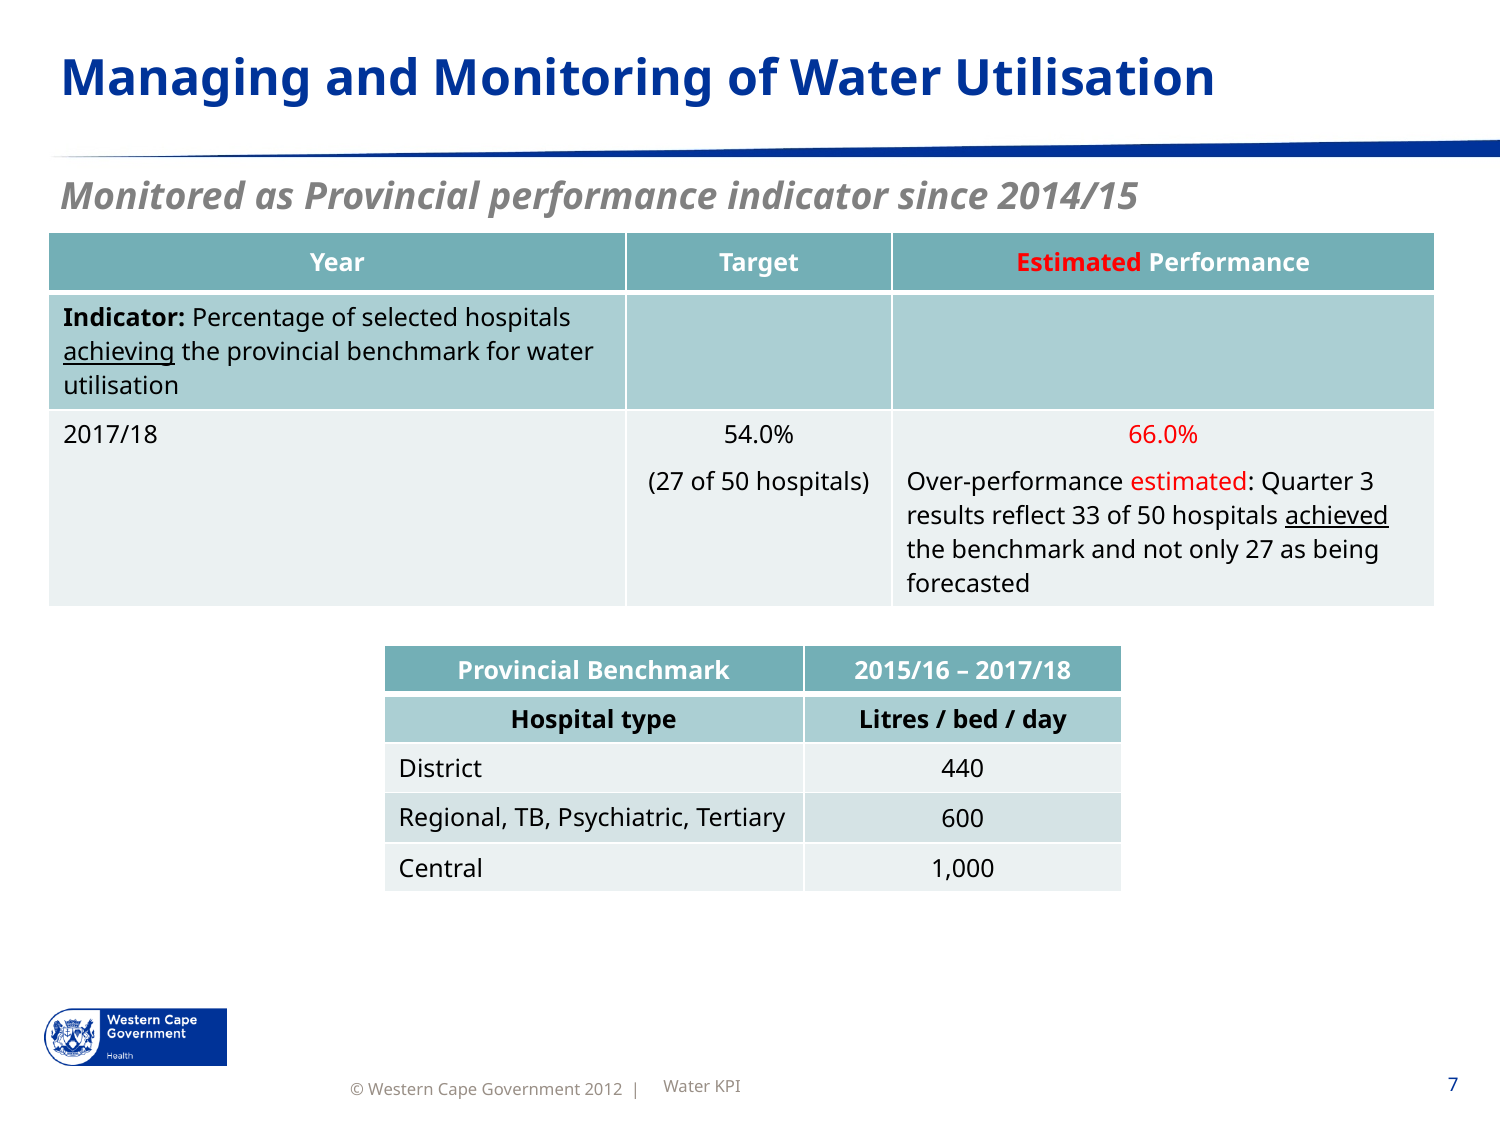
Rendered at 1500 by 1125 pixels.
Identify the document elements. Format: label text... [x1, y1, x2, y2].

table_cell 66.0% Over-performance estimated: Quarter 3 results reflect 33 of 50 hospitals achieved the benchmark and not only 27 as being forecasted [893, 411, 1434, 606]
slide_number 7 [1374, 1061, 1459, 1099]
table_cell 1,000 [805, 844, 1121, 891]
footer Water KPI [663, 1061, 1343, 1099]
table_cell Regional, TB, Psychiatric, Tertiary [385, 793, 803, 842]
picture [44, 1008, 227, 1066]
table_cell 600 [805, 793, 1121, 842]
table_cell Hospital type [385, 697, 803, 742]
table_cell [627, 295, 891, 409]
table_cell Central [385, 844, 803, 891]
table_header Estimated Performance [893, 233, 1434, 290]
table_header Provincial Benchmark [385, 646, 803, 691]
table_cell Litres / bed / day [805, 697, 1121, 742]
table_cell 2017/18 [49, 411, 625, 606]
table_cell 440 [805, 744, 1121, 792]
table_header 2015/16 – 2017/18 [805, 646, 1121, 691]
table_header Year [49, 233, 625, 290]
table_cell 54.0% (27 of 50 hospitals) [627, 411, 891, 606]
title Managing and Monitoring of Water Utilisation [48, 29, 1459, 122]
table_header Target [627, 233, 891, 290]
table_cell District [385, 744, 803, 792]
list Monitored as Provincial performance indicator since 2014/15 [48, 170, 1459, 218]
table_cell Indicator: Percentage of selected hospitals achieving the provincial benchmark for water utilisation [49, 295, 625, 409]
list [48, 231, 1459, 858]
picture [0, 121, 1500, 184]
table_cell [893, 295, 1434, 409]
